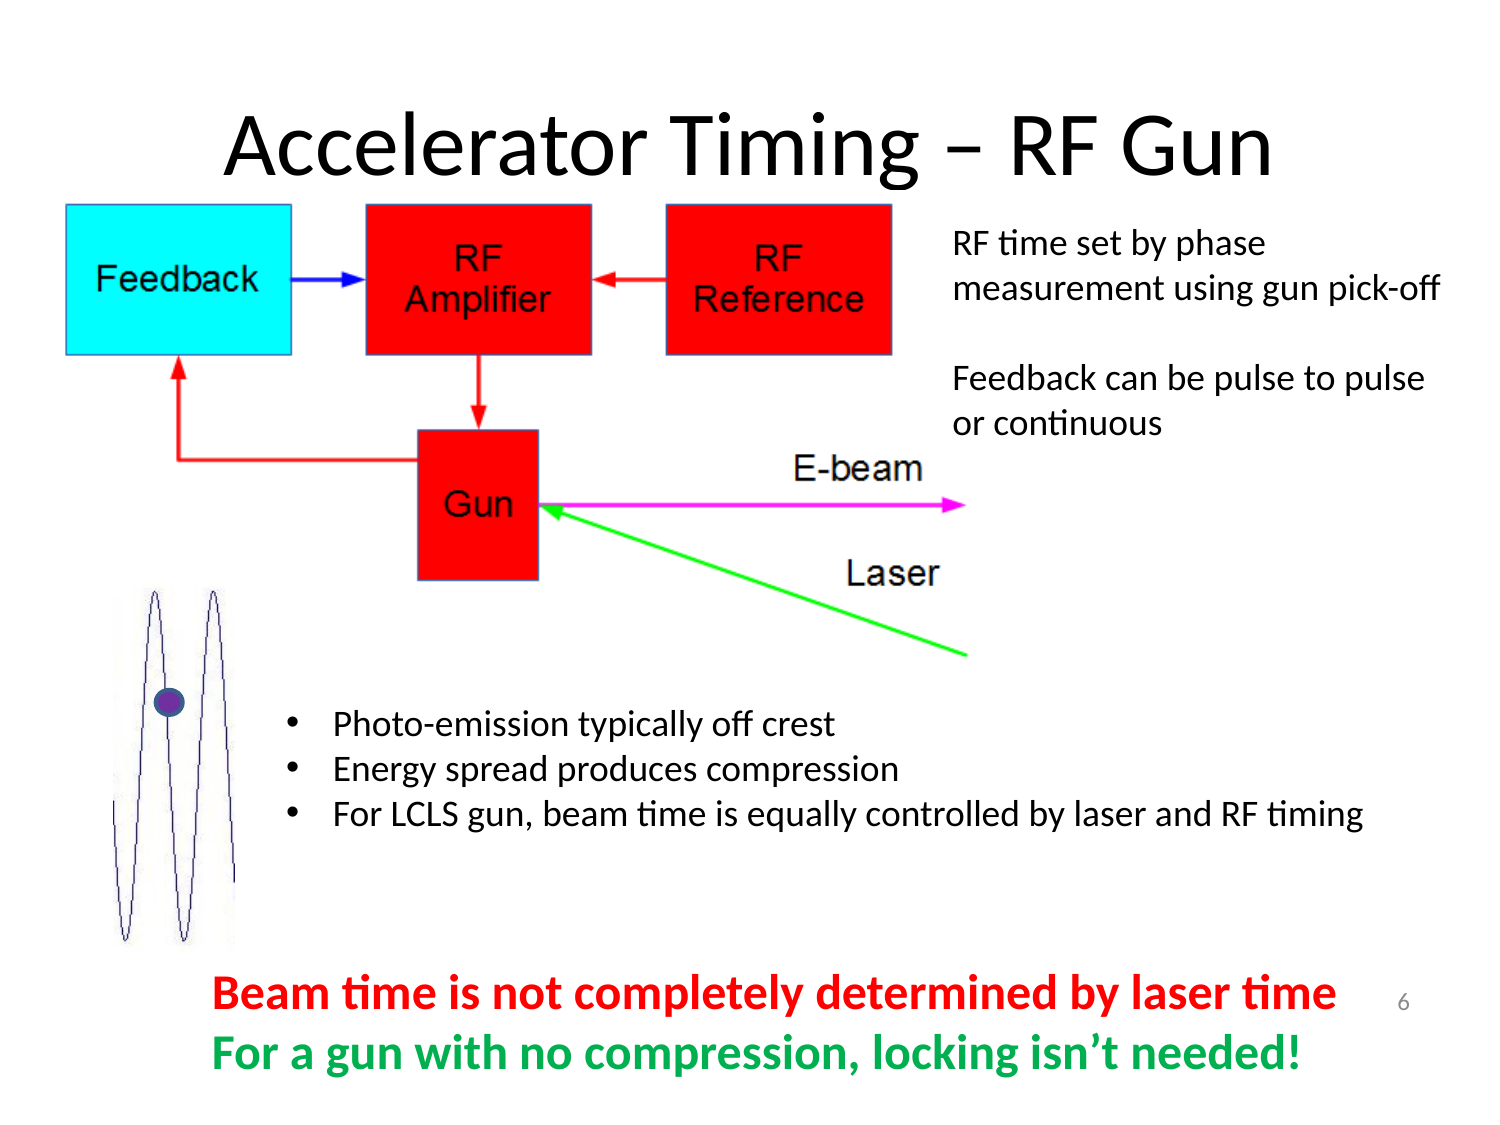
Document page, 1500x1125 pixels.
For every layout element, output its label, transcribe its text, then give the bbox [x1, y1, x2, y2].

picture [49, 190, 988, 953]
text_box Beam time is not completely determined by laser time For a gun with no compression, locking isn’t needed! [197, 952, 1353, 1088]
text_box Photo-emission typically off crest Energy spread produces compression For LCLS gun, beam time is equally controlled by laser and RF timing [271, 691, 1381, 842]
title Accelerator Timing – RF Gun [75, 45, 1425, 210]
slide_number 6 [1074, 970, 1425, 1031]
text_box RF time set by phase measurement using gun pick-off Feedback can be pulse to pulse or continuous [991, 210, 1475, 451]
